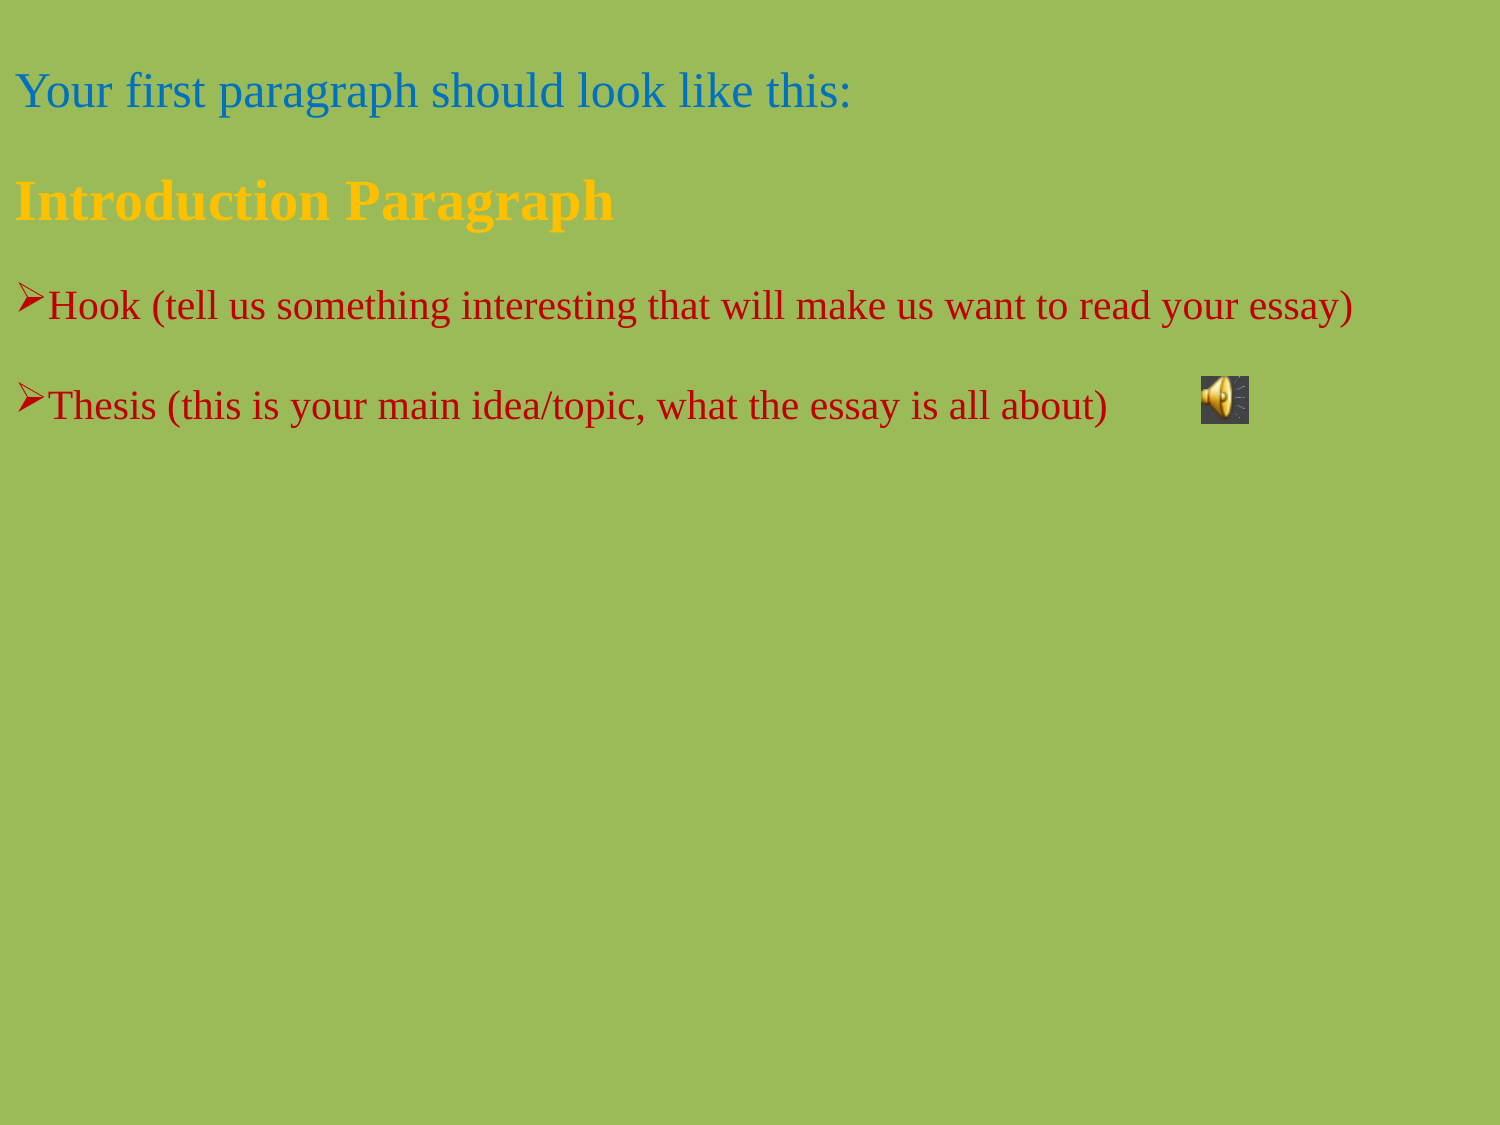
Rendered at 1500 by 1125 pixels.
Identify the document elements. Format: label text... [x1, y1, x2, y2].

text_box Your first paragraph should look like this: Introduction Paragraph Hook (tell us something interesting that will make us want to read your essay) Thesis (this is your main idea/topic, what the essay is all about) [0, 50, 1500, 485]
picture [1199, 374, 1251, 426]
